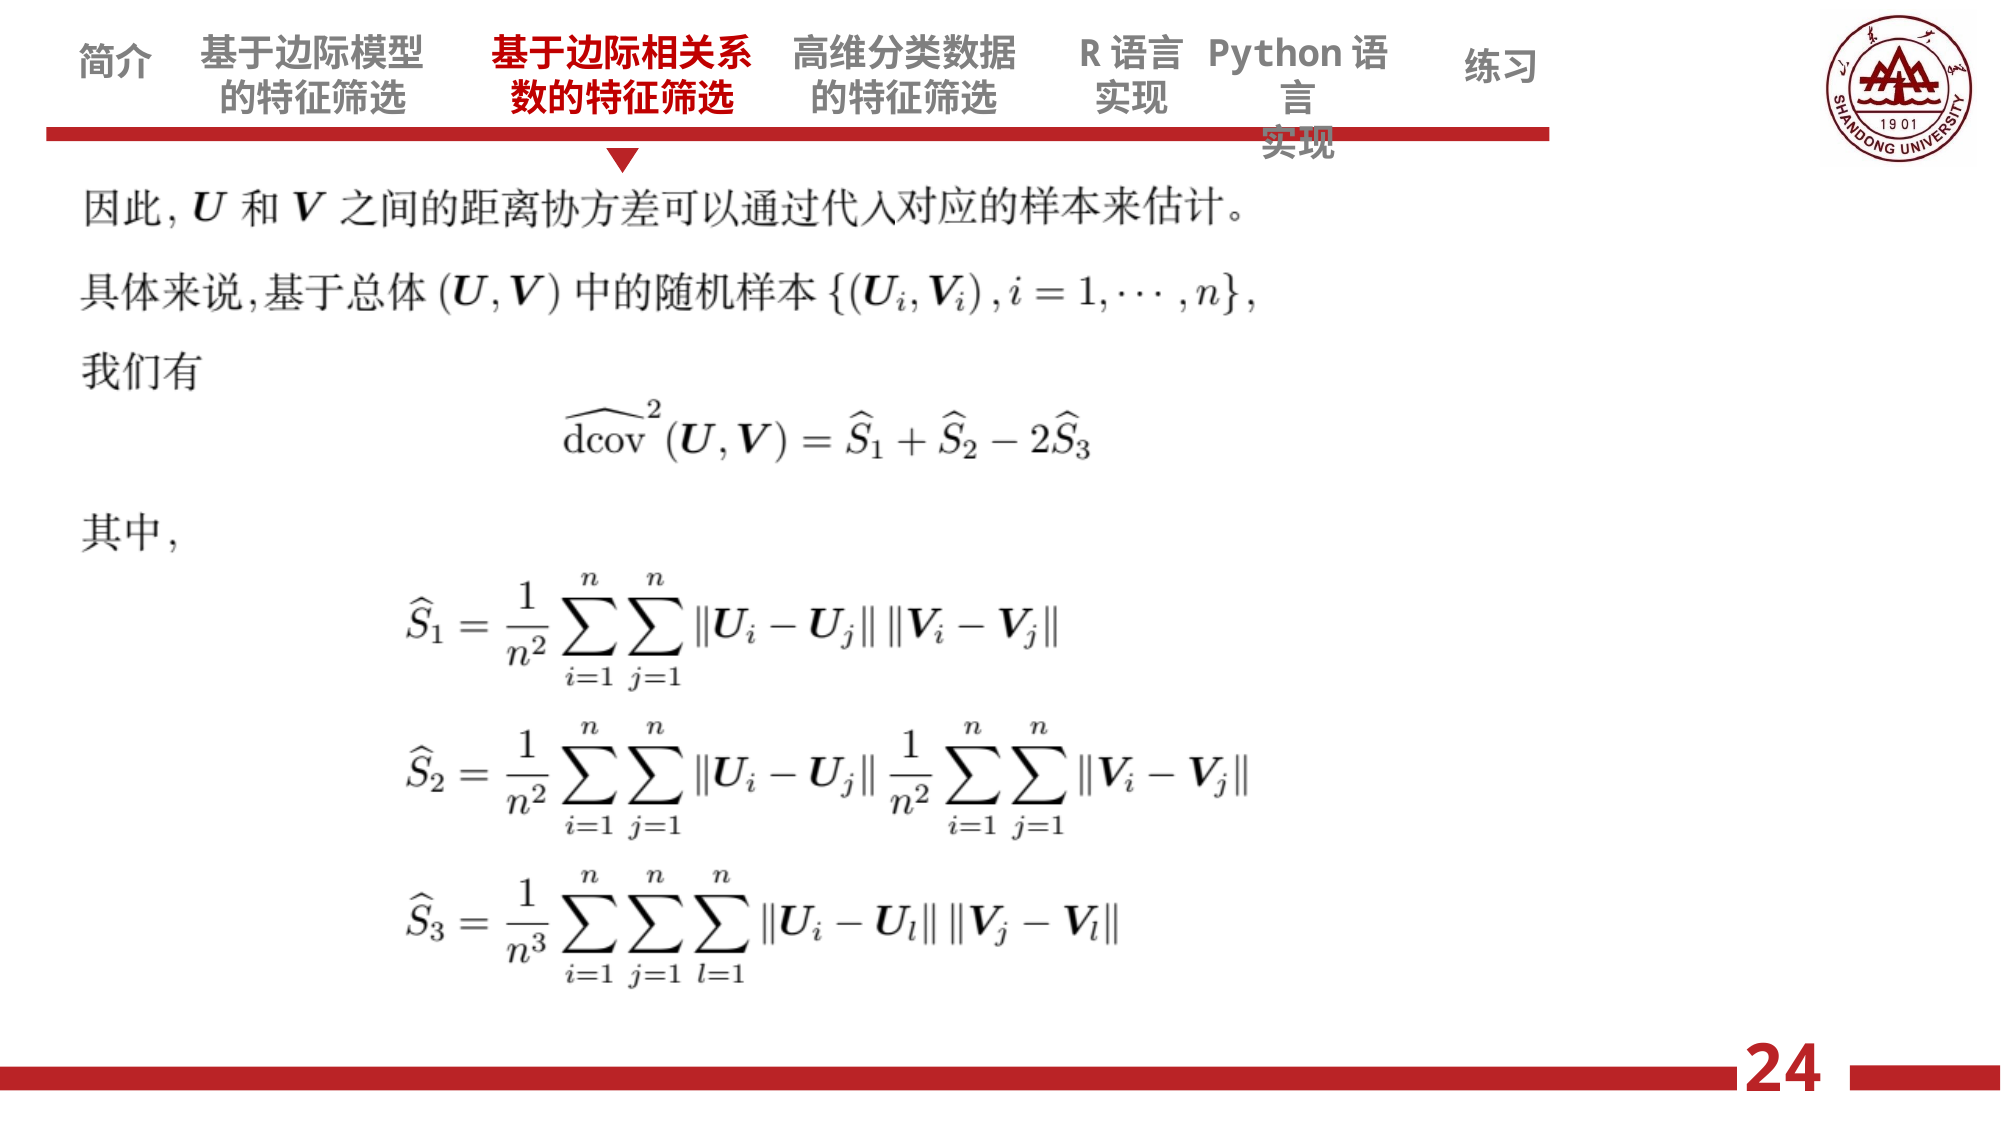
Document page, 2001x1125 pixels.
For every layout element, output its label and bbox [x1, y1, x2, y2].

picture [1820, 9, 1977, 167]
picture [77, 265, 1262, 322]
picture [77, 343, 1260, 997]
picture [77, 167, 1244, 244]
